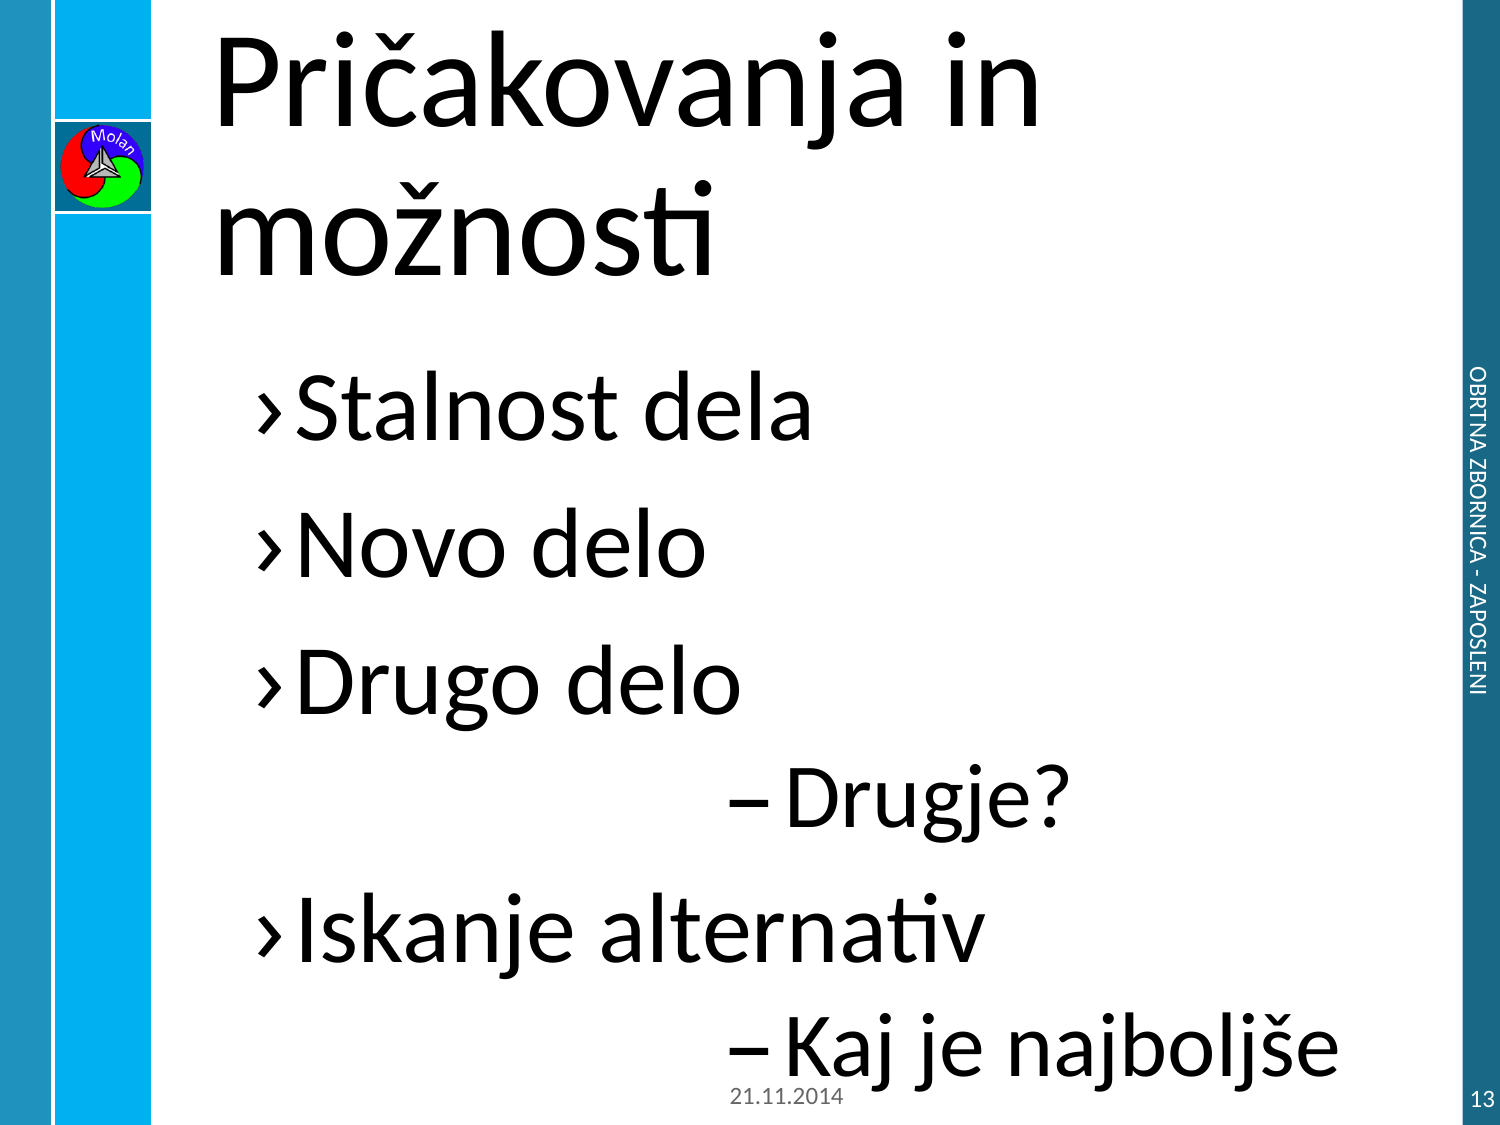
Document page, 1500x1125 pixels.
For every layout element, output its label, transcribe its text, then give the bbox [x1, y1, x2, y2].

picture [61, 125, 143, 207]
slide_number 13 [1446, 1068, 1500, 1125]
title Pričakovanja in možnosti [196, 109, 1400, 313]
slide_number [714, 1065, 865, 1125]
list Stalnost dela Novo delo Drugo delo Drugje? Iskanje alternativ Kaj je najboljše [196, 350, 1400, 1100]
footer Obrtna zbornica - Zaposleni [1450, 0, 1500, 1063]
